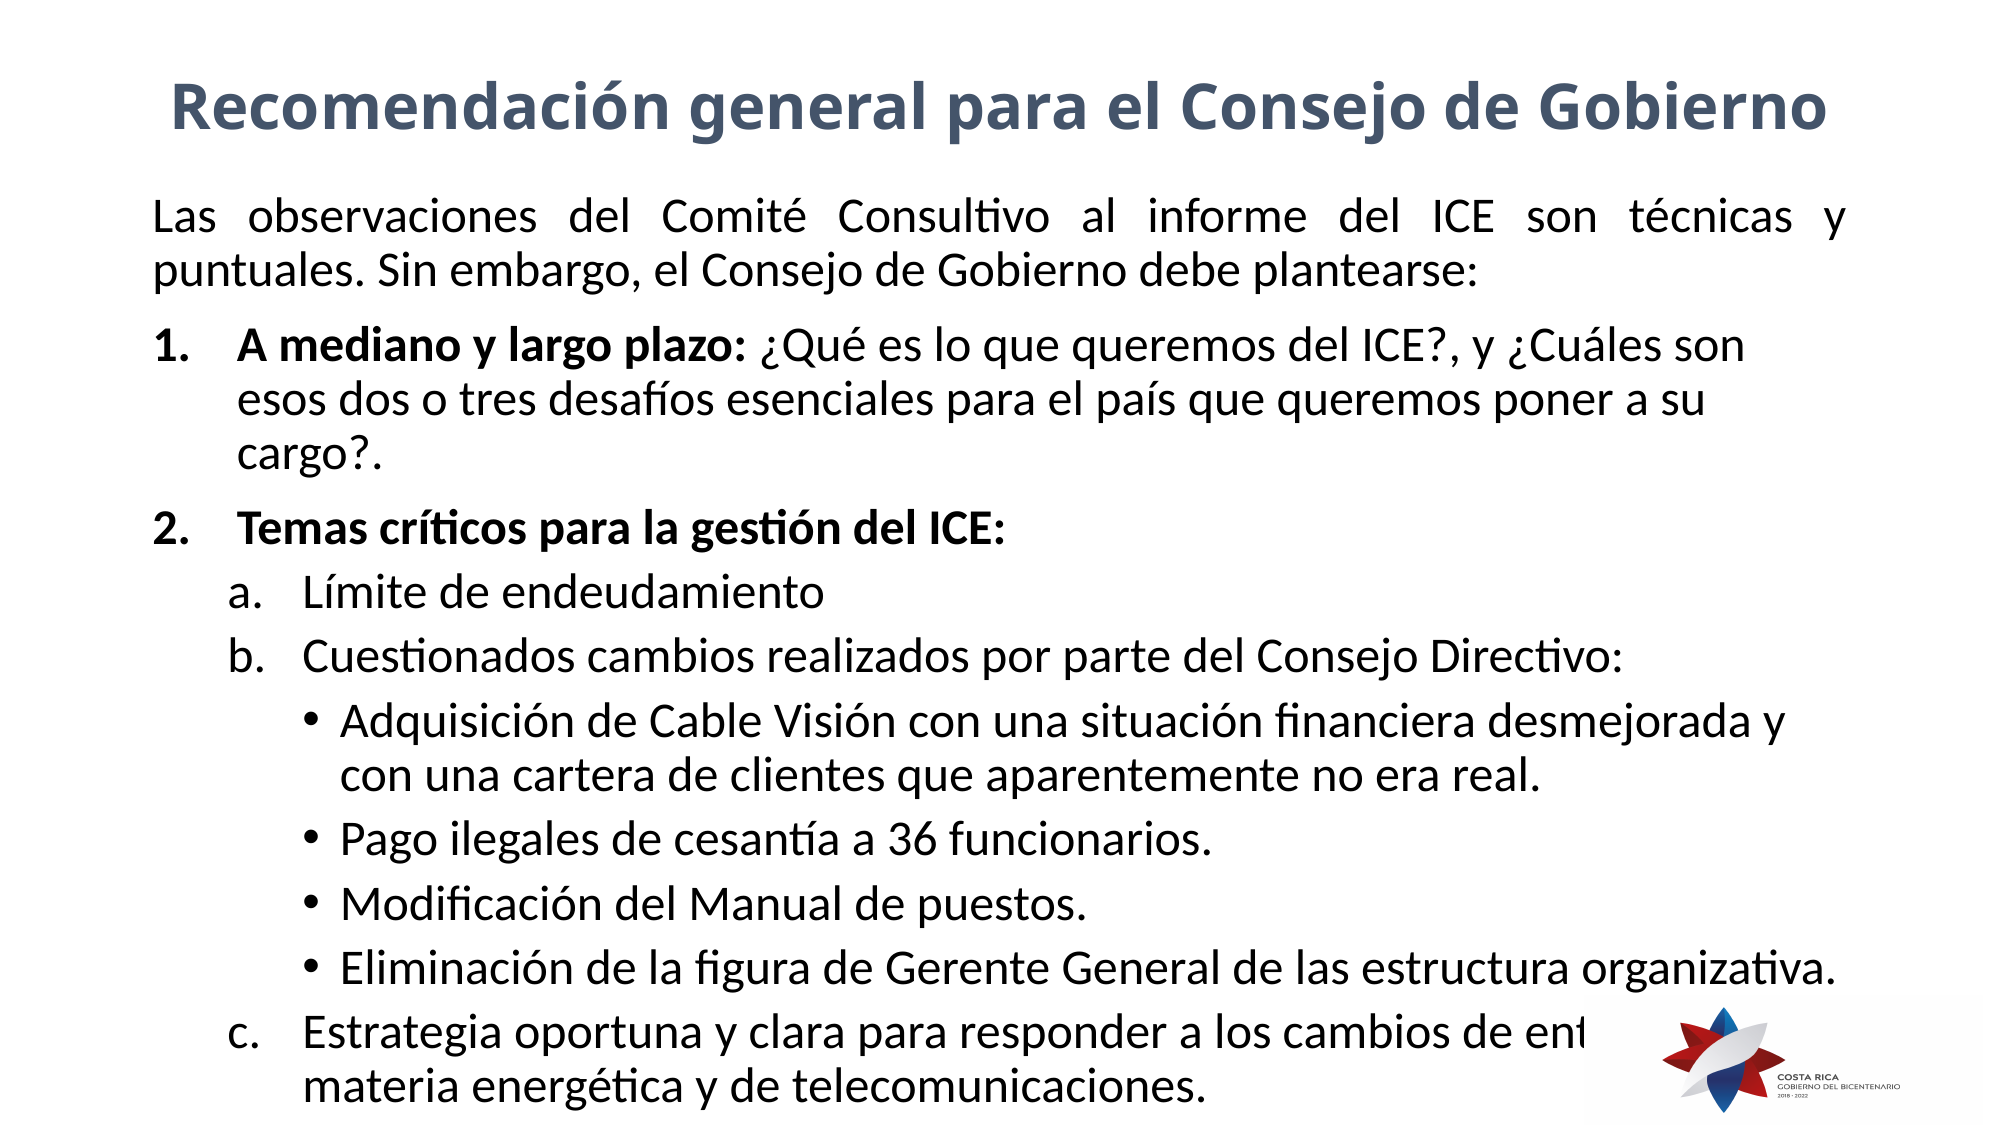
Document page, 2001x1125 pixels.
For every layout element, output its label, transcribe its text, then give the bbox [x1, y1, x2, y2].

picture [1584, 995, 1983, 1125]
title Recomendación general para el Consejo de Gobierno [137, 35, 1863, 181]
list Las observaciones del Comité Consultivo al informe del ICE son técnicas y puntuales. Sin embargo, el Consejo de Gobierno debe plantearse: A mediano y largo plazo: ¿Qué es lo que queremos del ICE?, y ¿Cuáles son esos dos o tres desafíos esenciales para el país que queremos poner a su cargo?. Temas críticos para la gestión del ICE: Límite de endeudamiento Cuestionados cambios realizados por parte del Consejo Directivo: Adquisición de Cable Visión con una situación financiera desmejorada y con una cartera de clientes que aparentemente no era real. Pago ilegales de cesantía a 36 funcionarios. Modificación del Manual de puestos. Eliminación de la figura de Gerente General de las estructura organizativa. Estrategia oportuna y clara para responder a los cambios de entorno en materia energética y de telecomunicaciones. [137, 181, 1863, 896]
